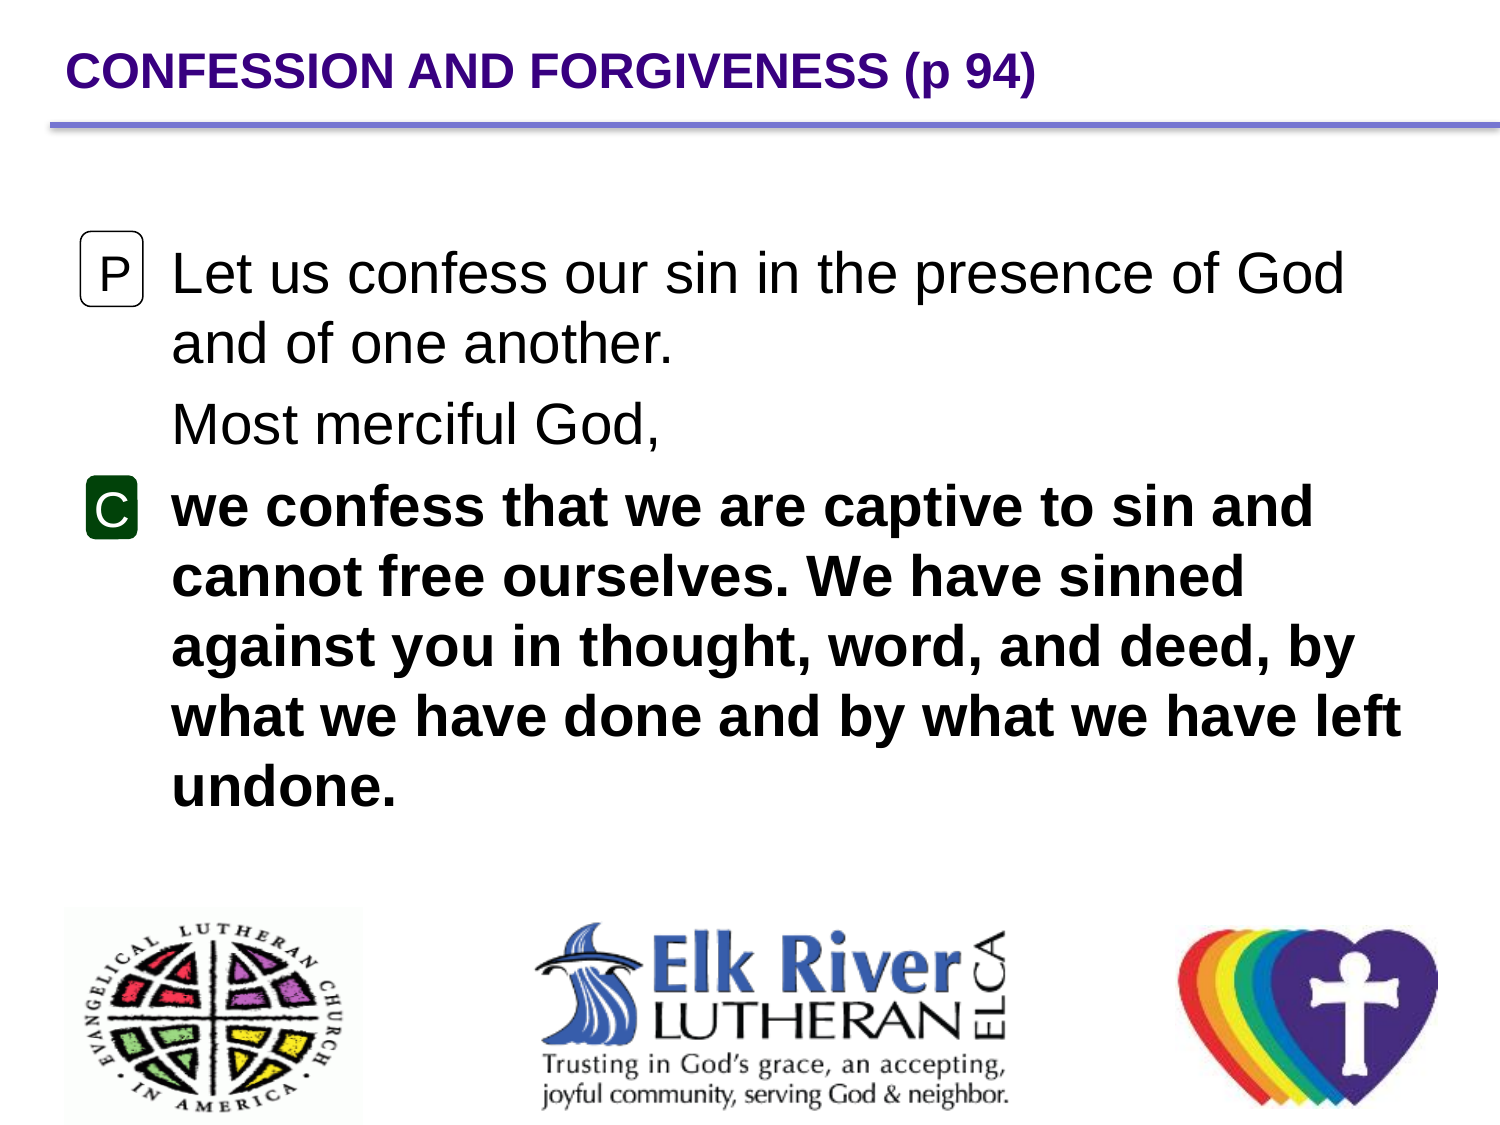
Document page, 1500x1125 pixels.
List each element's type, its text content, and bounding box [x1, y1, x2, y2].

picture [526, 912, 1024, 1122]
text_box C [86, 476, 137, 539]
picture [64, 907, 363, 1125]
text_box P [80, 231, 143, 307]
list Let us confess our sin in the presence of God and of one another. Most merciful God, we confess that we are captive to sin and cannot free ourselves. We have sinned against you in thought, word, and deed, by what we have done and by what we have left undone. [156, 227, 1445, 788]
title CONFESSION AND FORGIVENESS (p 94) [50, 37, 1450, 100]
picture [1175, 925, 1438, 1109]
